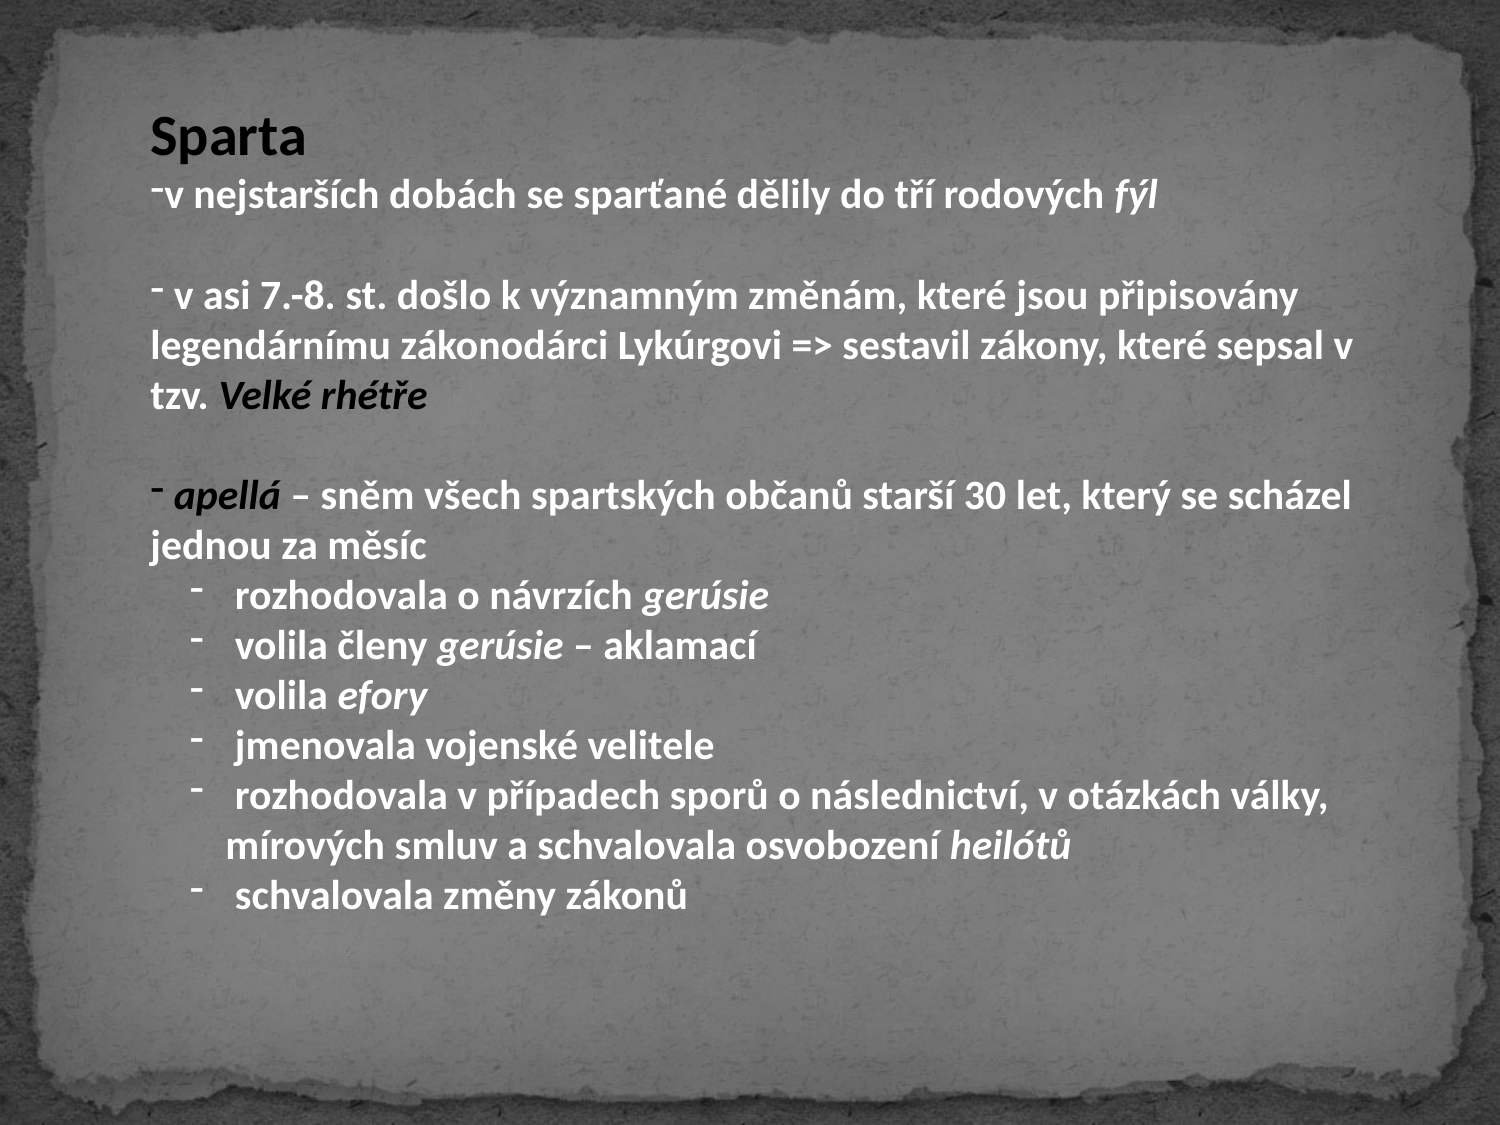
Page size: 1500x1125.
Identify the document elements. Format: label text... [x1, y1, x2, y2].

text_box Sparta v nejstarších dobách se sparťané dělily do tří rodových fýl v asi 7.-8. st. došlo k významným změnám, které jsou připisovány legendárnímu zákonodárci Lykúrgovi => sestavil zákony, které sepsal v tzv. Velké rhétře apellá – sněm všech spartských občanů starší 30 let, který se scházel jednou za měsíc rozhodovala o návrzích gerúsie volila členy gerúsie – aklamací volila efory jmenovala vojenské velitele rozhodovala v případech sporů o následnictví, v otázkách války, mírových smluv a schvalovala osvobození heilótů schvalovala změny zákonů [135, 90, 1376, 995]
